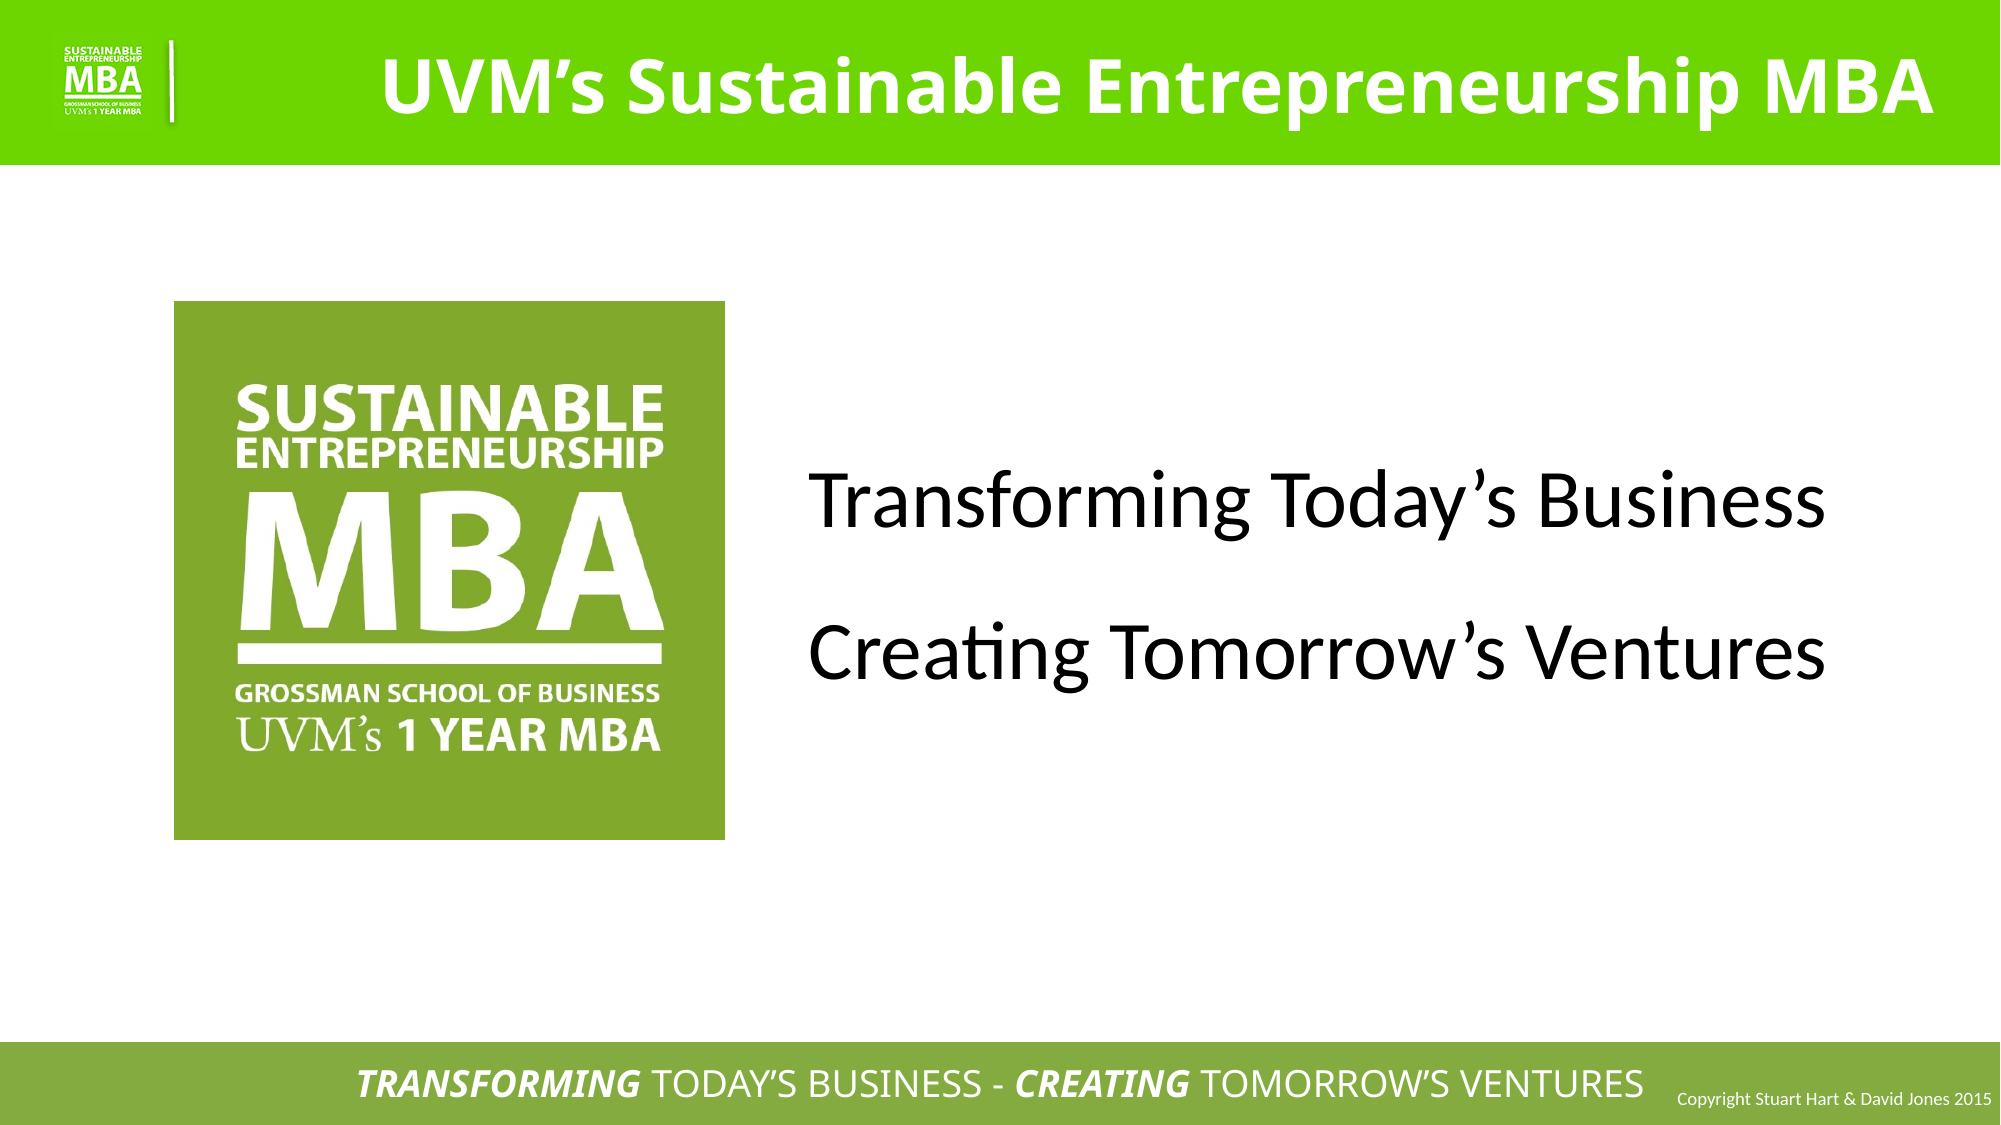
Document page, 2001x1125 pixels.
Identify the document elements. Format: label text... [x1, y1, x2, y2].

picture [173, 301, 725, 840]
picture [0, 0, 2000, 165]
text_box Transforming Today’s Business Creating Tomorrow’s Ventures [786, 436, 1850, 704]
list UVM’s Sustainable Entrepreneurship MBA [219, 20, 1950, 146]
text_box Copyright Stuart Hart & David Jones 2015 [1658, 1068, 2000, 1125]
